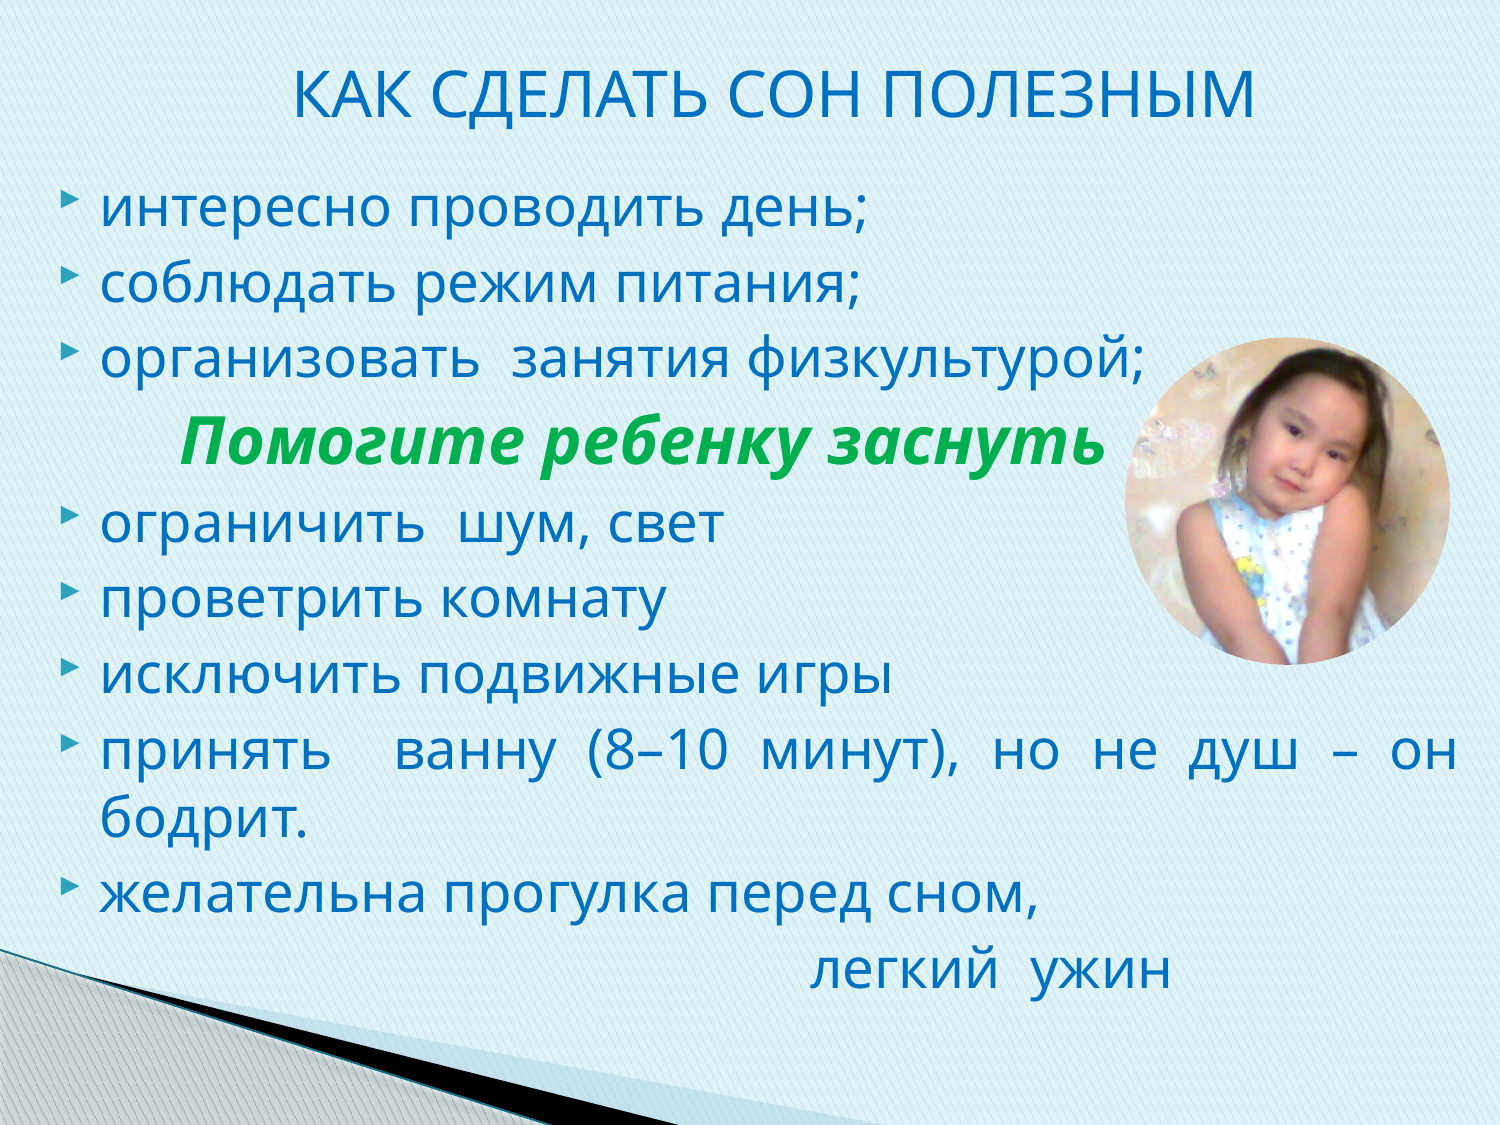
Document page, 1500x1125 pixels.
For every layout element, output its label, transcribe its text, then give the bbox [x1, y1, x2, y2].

title Как сделать сон полезным [75, 45, 1425, 138]
list интересно проводить день; соблюдать режим питания; организовать занятия физкультурой; Помогите ребенку заснуть ограничить шум, свет проветрить комнату исключить подвижные игры принять ванну (8–10 минут), но не душ – он бодрит. желательна прогулка перед сном, легкий ужин [24, 162, 1475, 1100]
picture [1124, 337, 1451, 666]
